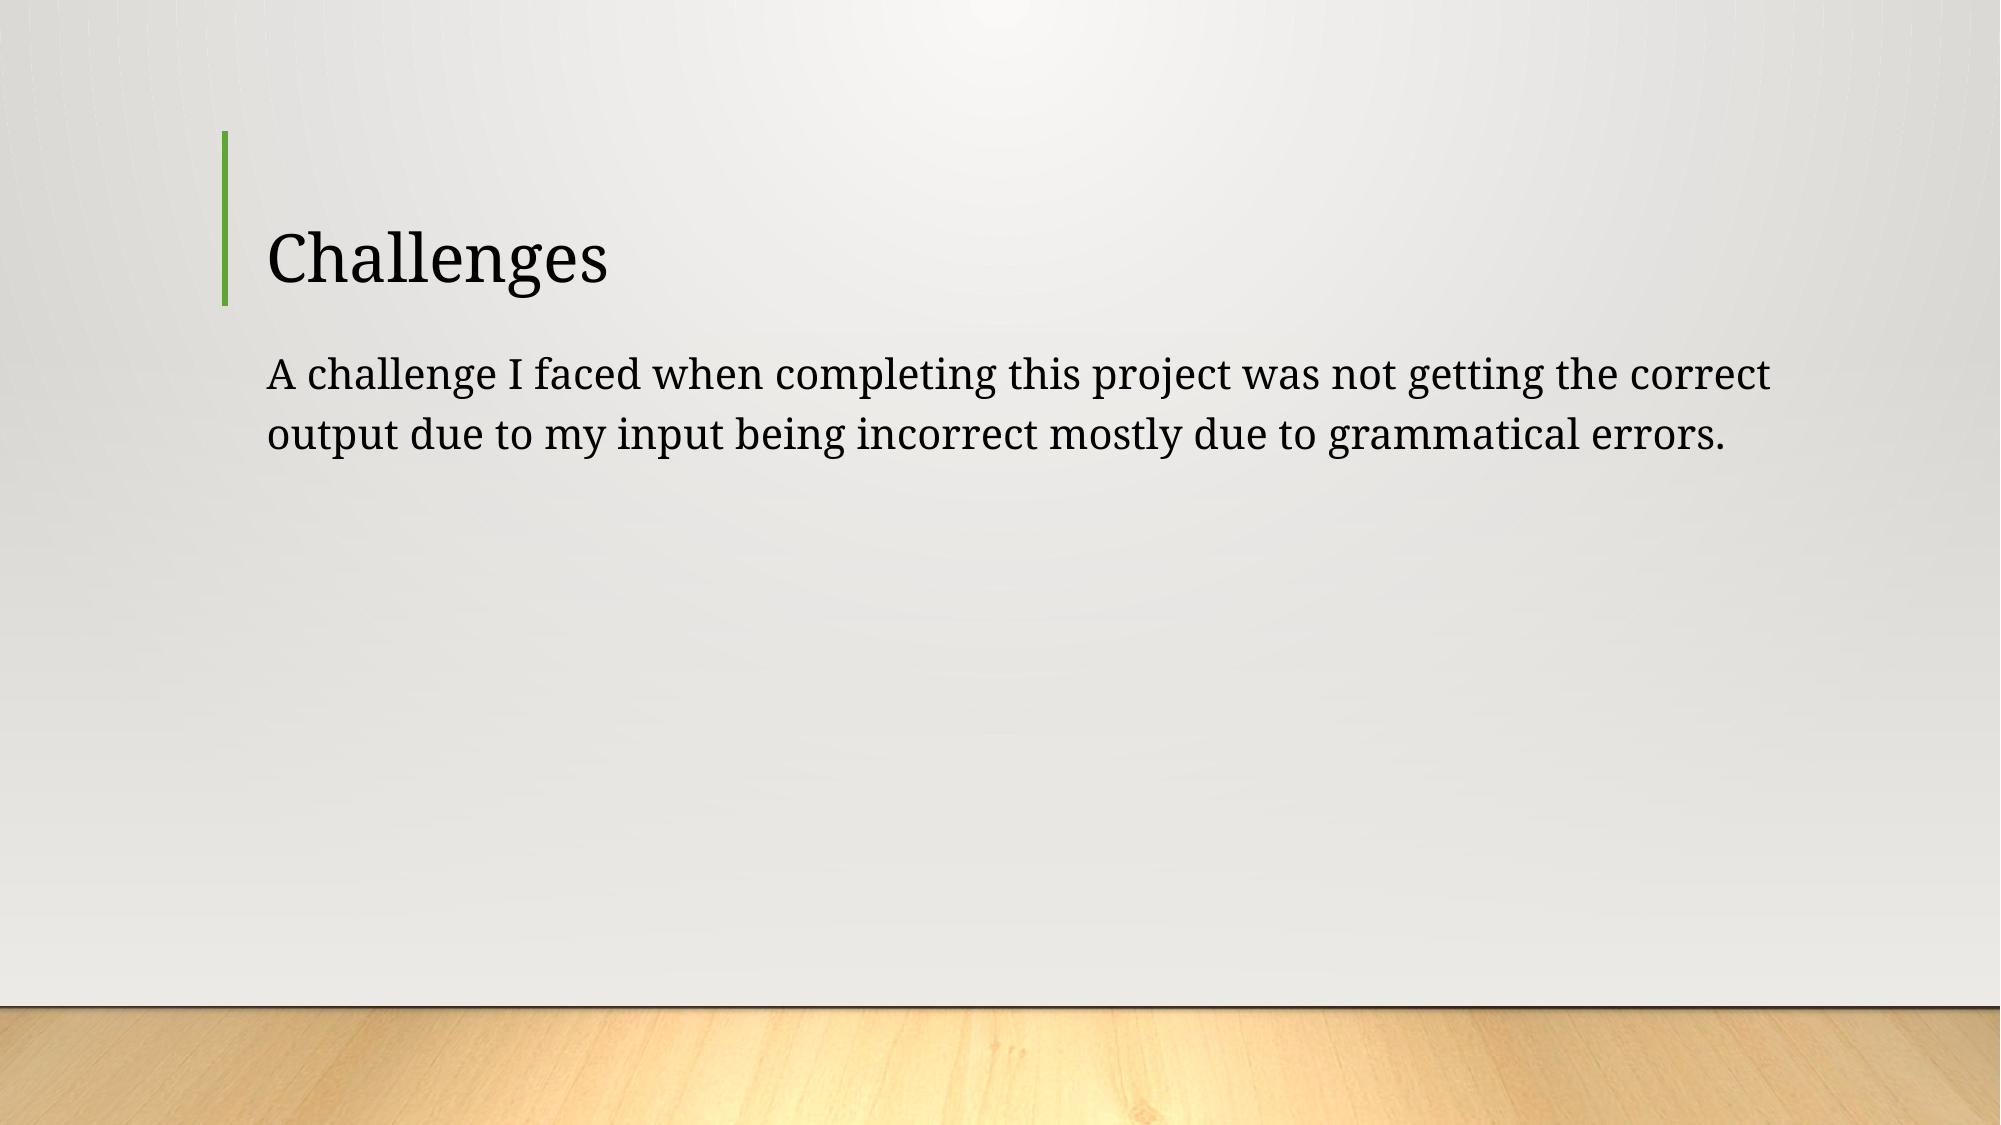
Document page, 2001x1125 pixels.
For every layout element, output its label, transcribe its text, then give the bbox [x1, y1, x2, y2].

list A challenge I faced when completing this project was not getting the correct output due to my input being incorrect mostly due to grammatical errors. [251, 330, 1814, 897]
title Challenges [251, 131, 1814, 305]
picture [0, 1006, 2000, 1125]
